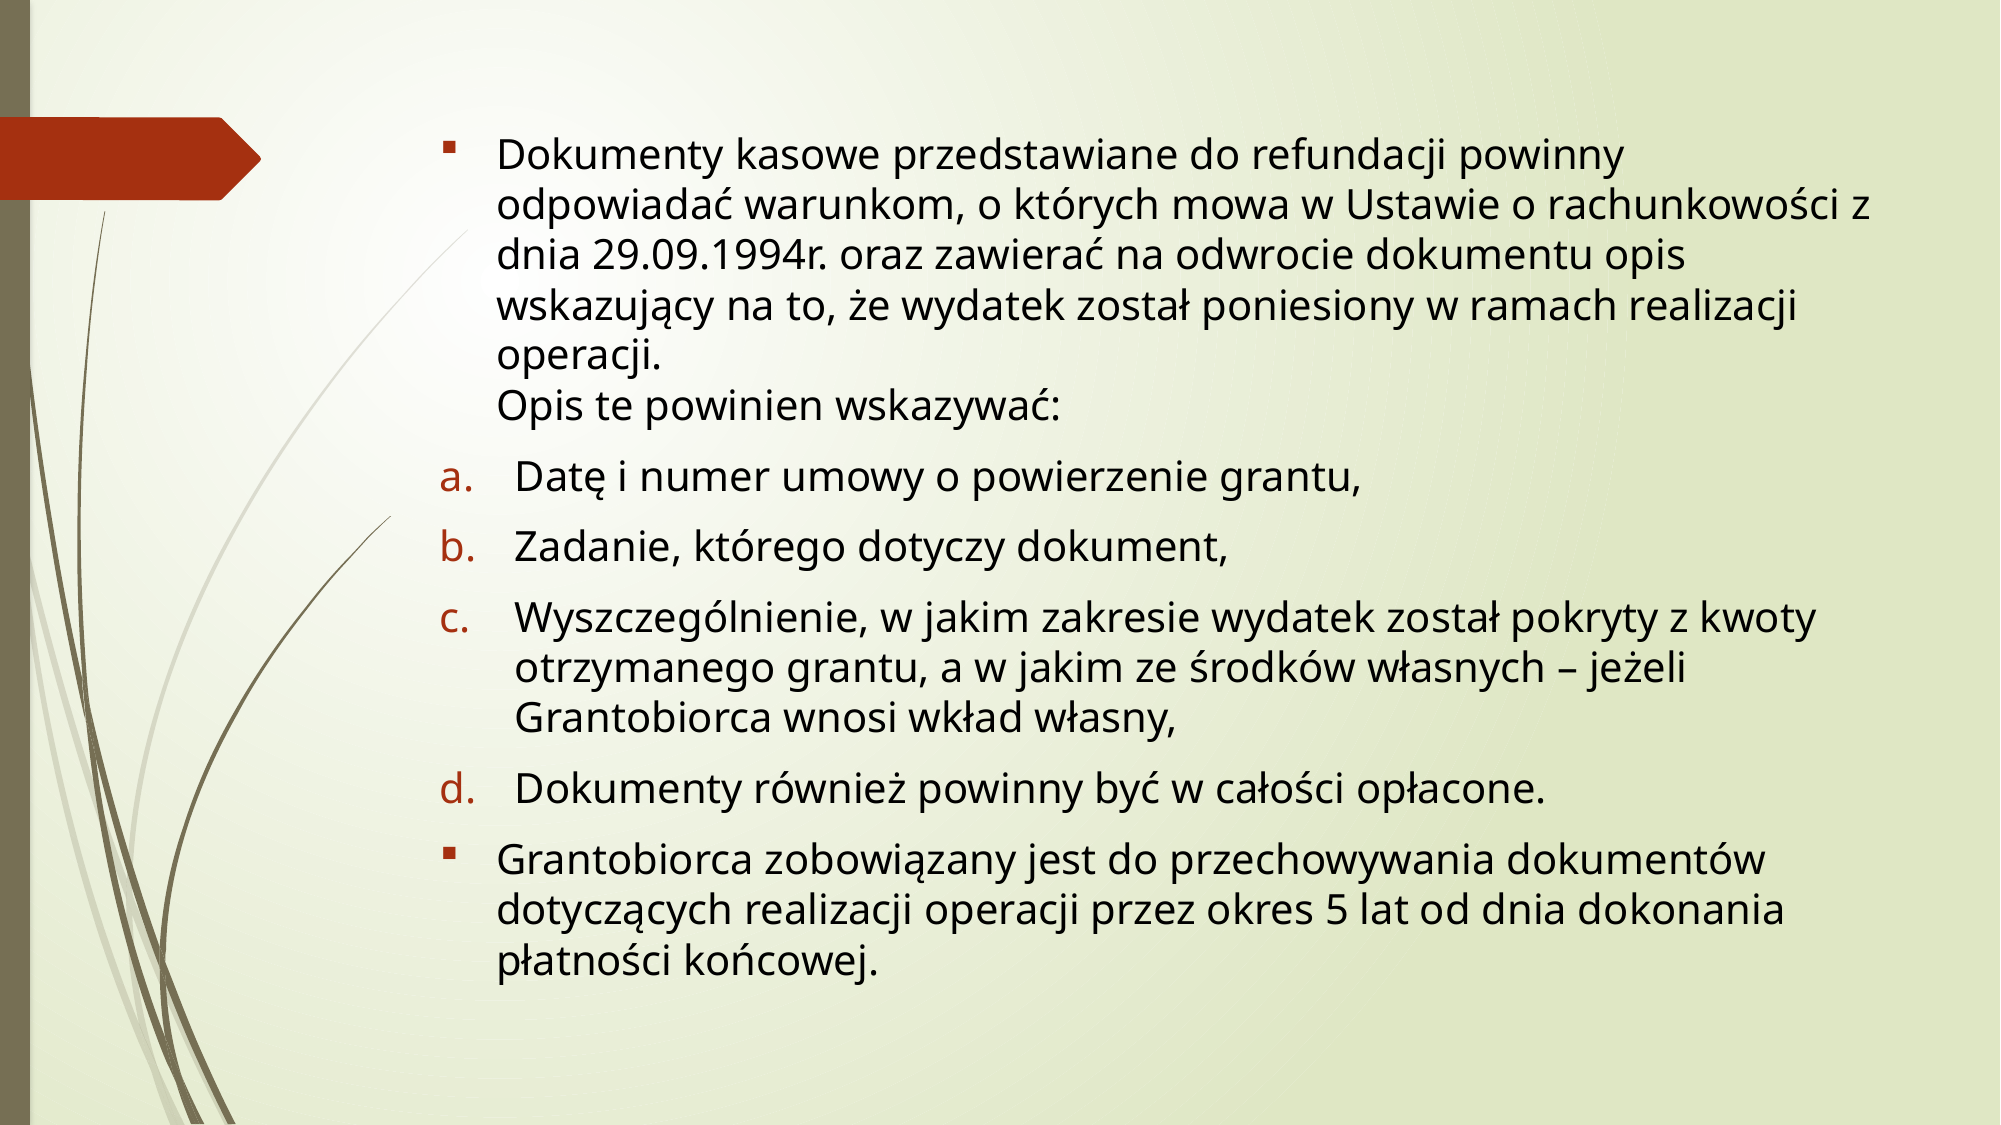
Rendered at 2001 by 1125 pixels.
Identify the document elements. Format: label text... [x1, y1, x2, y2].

list Dokumenty kasowe przedstawiane do refundacji powinny odpowiadać warunkom, o których mowa w Ustawie o rachunkowości z dnia 29.09.1994r. oraz zawierać na odwrocie dokumentu opis wskazujący na to, że wydatek został poniesiony w ramach realizacji operacji. Opis te powinien wskazywać: Datę i numer umowy o powierzenie grantu, Zadanie, którego dotyczy dokument, Wyszczególnienie, w jakim zakresie wydatek został pokryty z kwoty otrzymanego grantu, a w jakim ze środków własnych – jeżeli Grantobiorca wnosi wkład własny, Dokumenty również powinny być w całości opłacone. Grantobiorca zobowiązany jest do przechowywania dokumentów dotyczących realizacji operacji przez okres 5 lat od dnia dokonania płatności końcowej. [424, 120, 1888, 1090]
